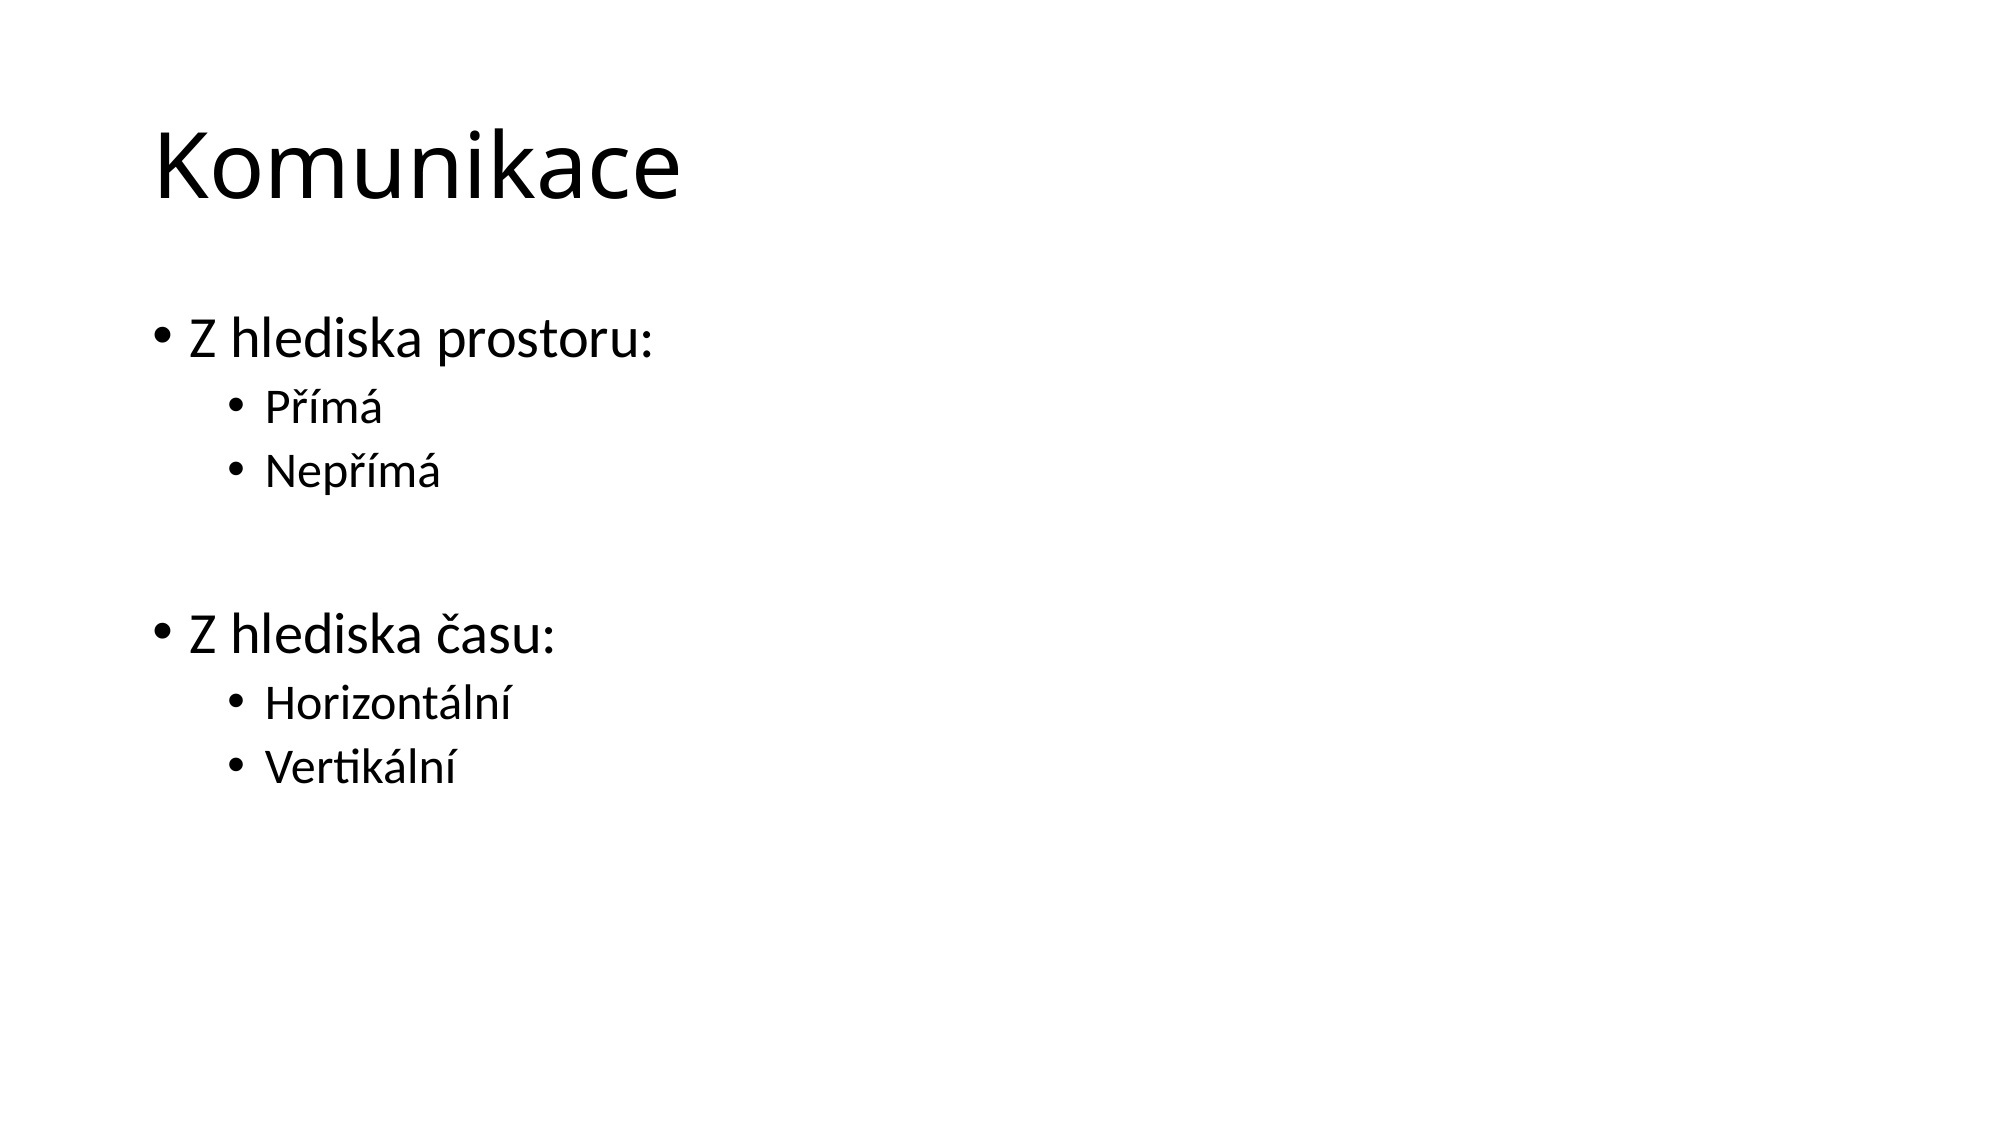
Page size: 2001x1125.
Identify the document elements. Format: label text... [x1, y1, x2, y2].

list Z hlediska prostoru: Přímá Nepřímá Z hlediska času: Horizontální Vertikální [137, 299, 1863, 1014]
title Komunikace [137, 59, 1863, 278]
